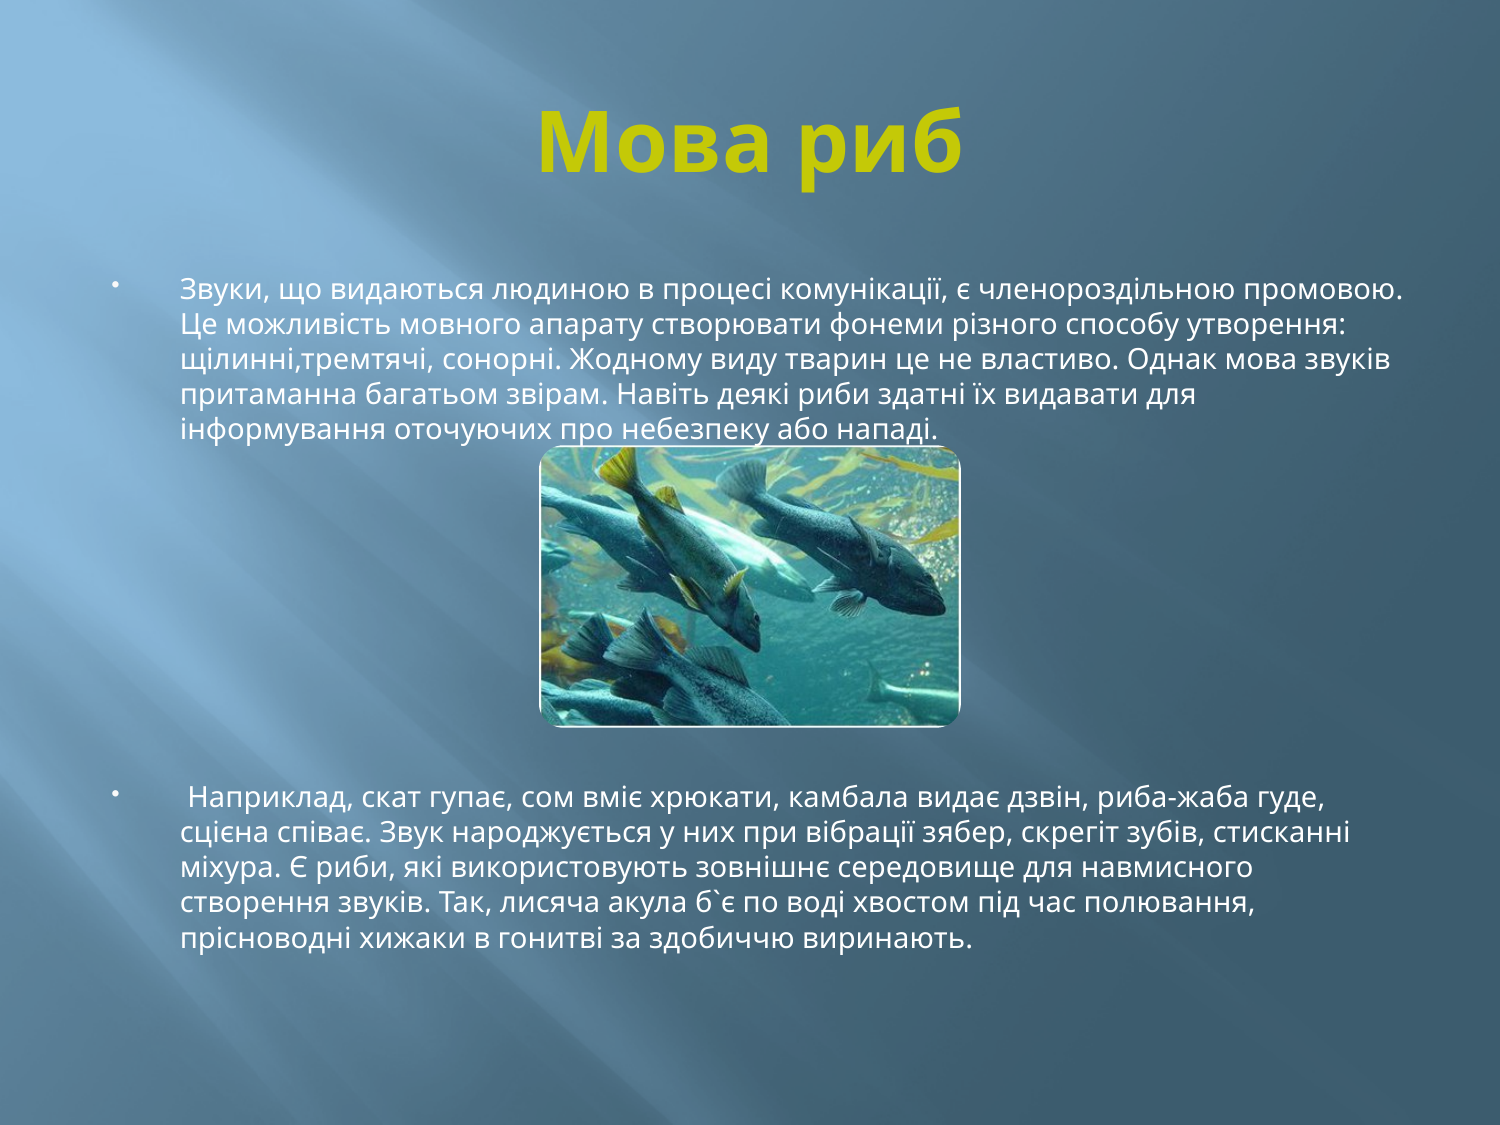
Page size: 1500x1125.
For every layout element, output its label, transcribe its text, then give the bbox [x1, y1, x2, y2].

title Мова риб [75, 45, 1425, 233]
picture [538, 445, 962, 728]
list Звуки, що видаються людиною в процесі комунікації, є членороздільною промовою. Це можливість мовного апарату створювати фонеми різного способу утворення: щілинні,тремтячі, сонорні. Жодному виду тварин це не властиво. Однак мова звуків притаманна багатьом звірам. Навіть деякі риби здатні їх видавати для інформування оточуючих про небезпеку або нападі. Наприклад, скат гупає, сом вміє хрюкати, камбала видає дзвін, риба-жаба гуде, сцієна співає. Звук народжується у них при вібрації зябер, скрегіт зубів, стисканні міхура. Є риби, які використовують зовнішнє середовище для навмисного створення звуків. Так, лисяча акула б`є по воді хвостом під час полювання, прісноводні хижаки в гонитві за здобиччю виринають. [75, 262, 1425, 1035]
